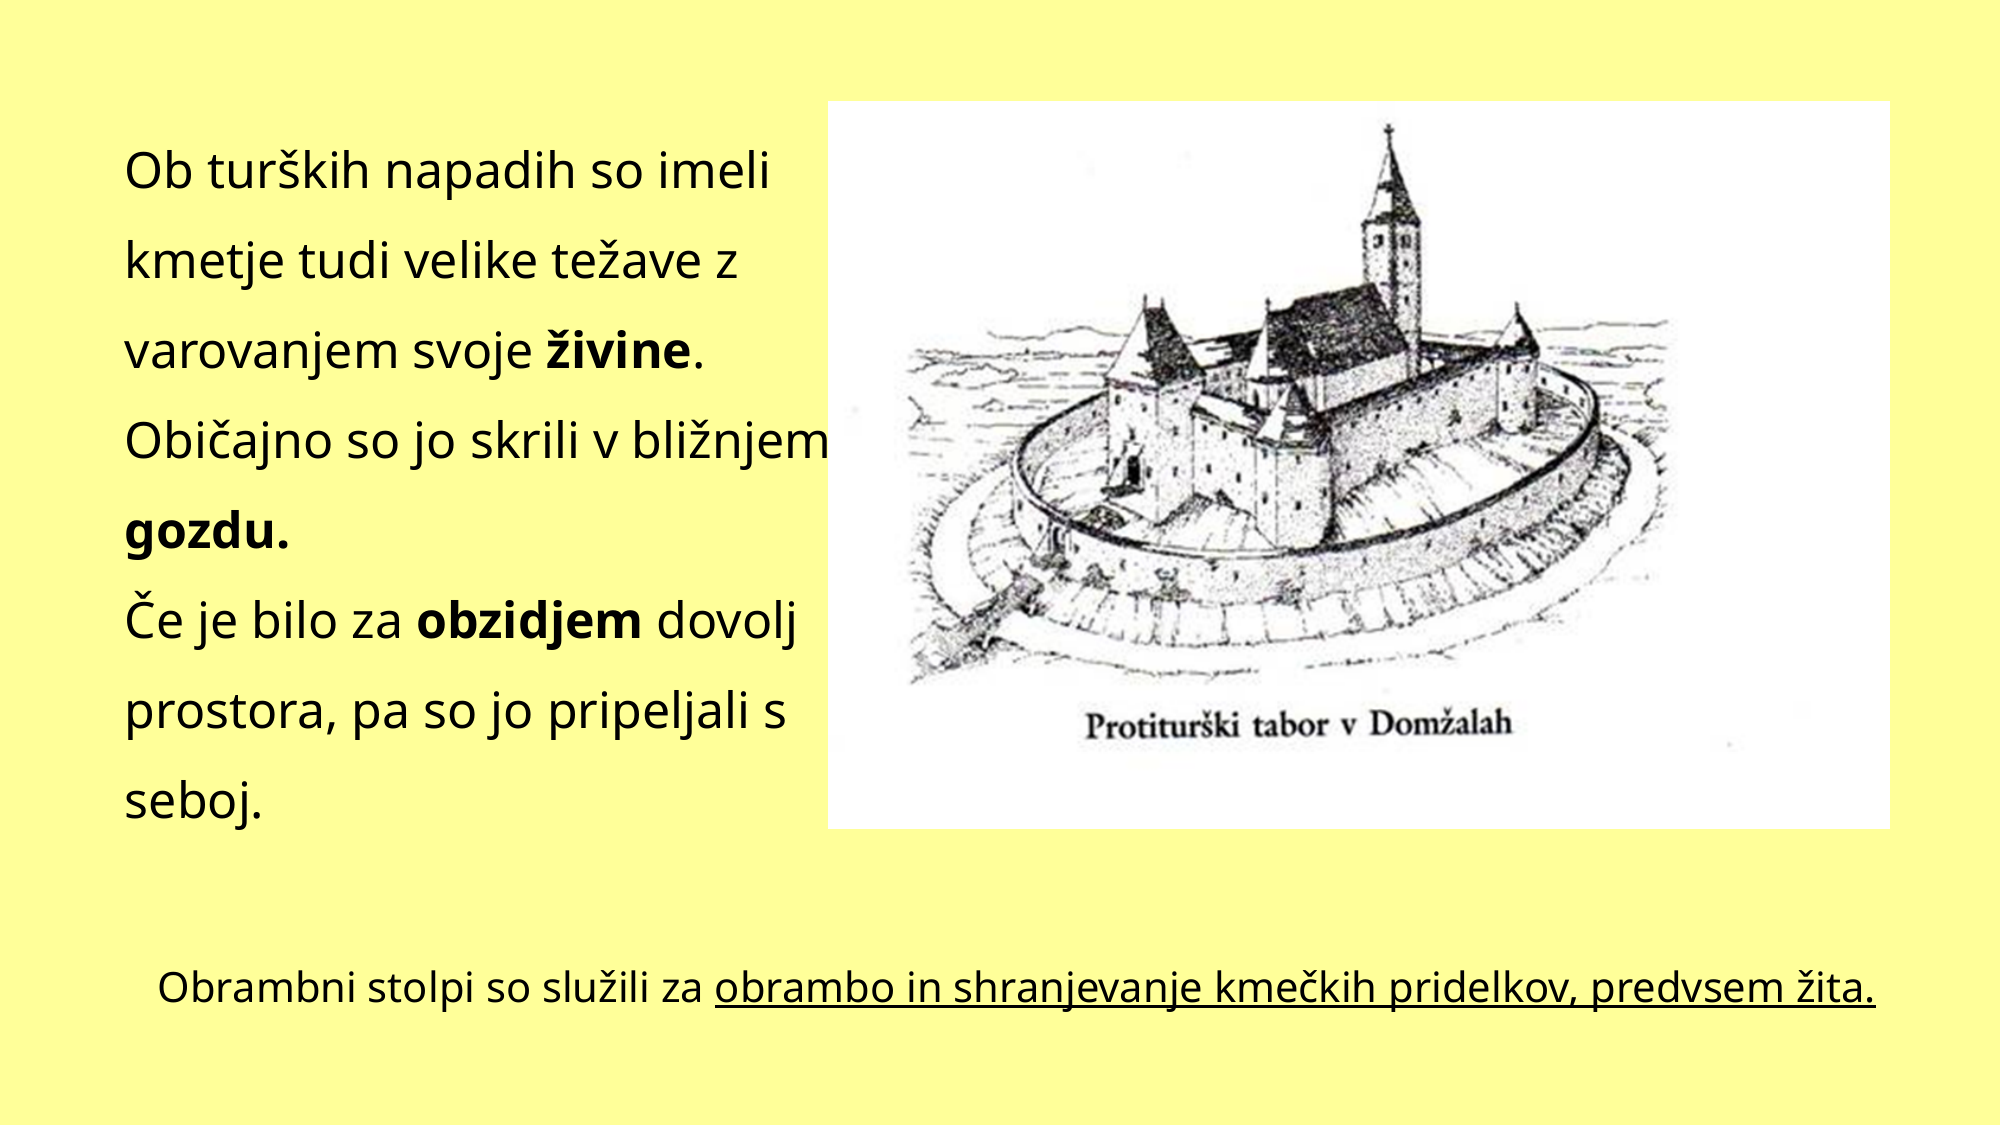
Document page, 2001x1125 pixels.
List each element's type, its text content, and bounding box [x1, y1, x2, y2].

picture [827, 100, 1890, 829]
text_box Obrambni stolpi so služili za obrambo in shranjevanje kmečkih pridelkov, predvsem žita. [142, 928, 1905, 1018]
text_box Ob turških napadih so imeli kmetje tudi velike težave z varovanjem svoje živine. Običajno so jo skrili v bližnjem gozdu. Če je bilo za obzidjem dovolj prostora, pa so jo pripeljali s seboj. [109, 101, 827, 836]
